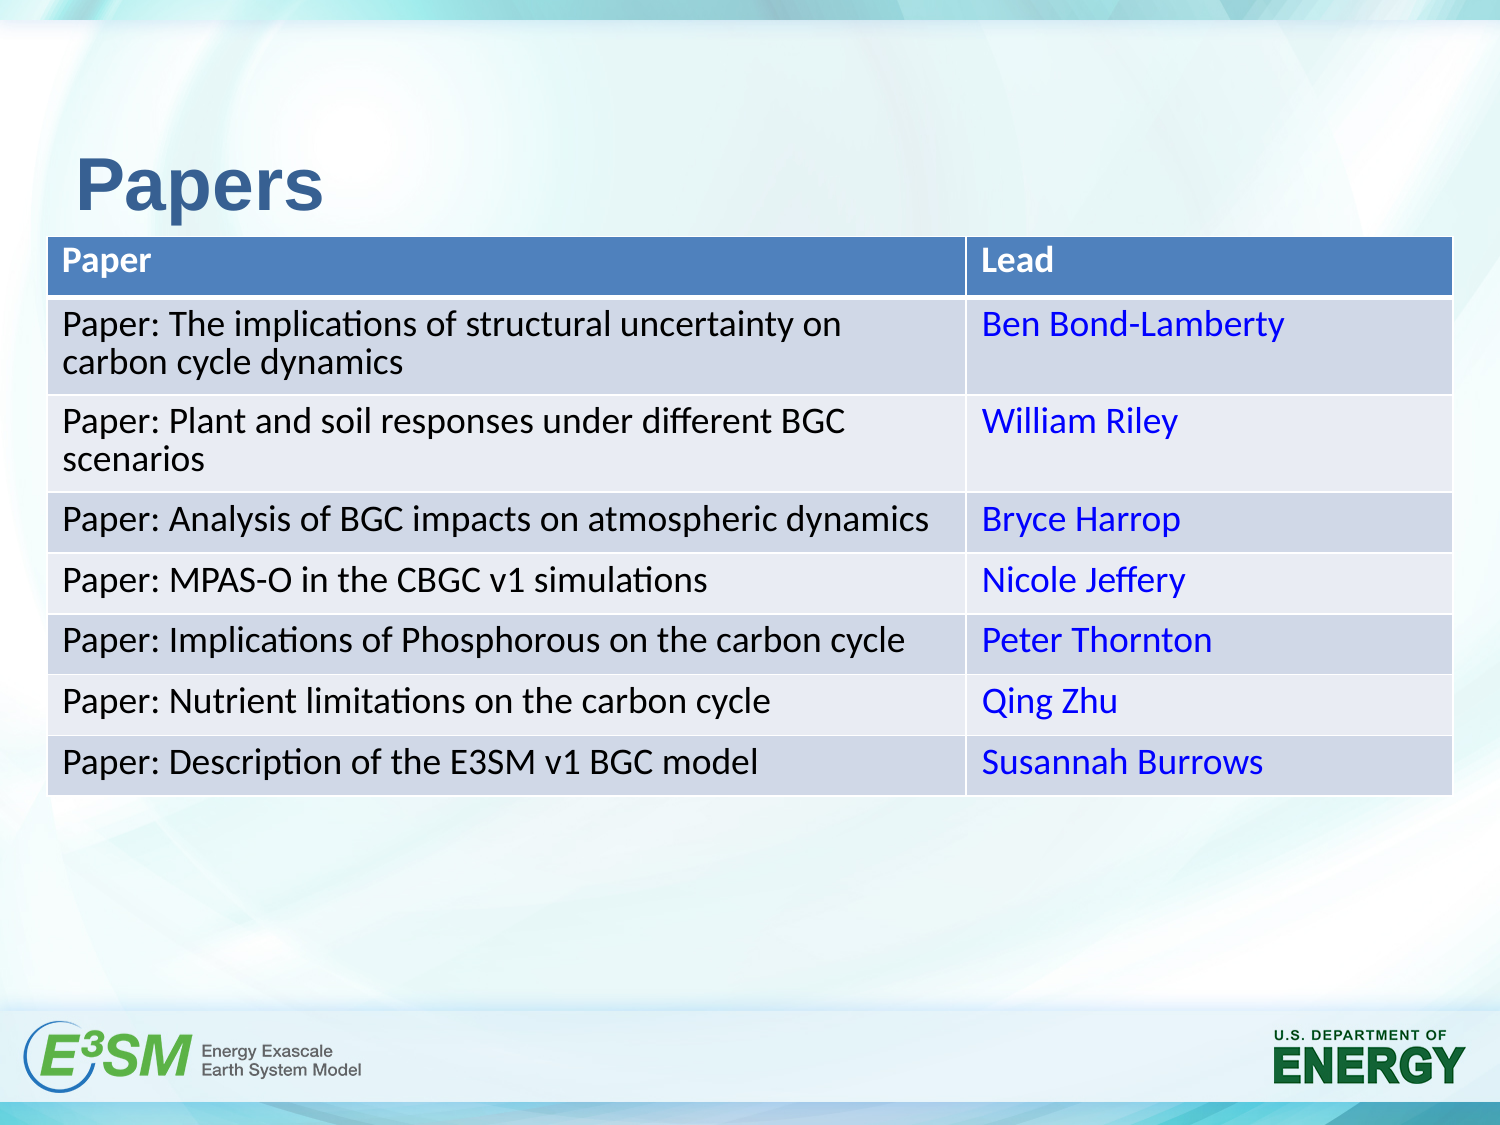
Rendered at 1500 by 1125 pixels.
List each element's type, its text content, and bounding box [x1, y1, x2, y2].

table_cell Paper: Implications of Phosphorous on the carbon cycle [48, 615, 965, 674]
table_cell Susannah Burrows [967, 736, 1452, 795]
table_cell Paper: Plant and soil responses under different BGC scenarios [48, 396, 965, 491]
table_cell Paper: The implications of structural uncertainty on carbon cycle dynamics [48, 300, 965, 394]
table_cell Paper: Analysis of BGC impacts on atmospheric dynamics [48, 493, 965, 552]
table_cell Ben Bond-Lamberty [967, 300, 1452, 394]
title Papers [75, 45, 1425, 225]
table_cell Qing Zhu [967, 675, 1452, 735]
table_header Paper [48, 237, 965, 295]
table_cell Paper: Description of the E3SM v1 BGC model [48, 736, 965, 795]
table_header Lead [967, 237, 1452, 295]
table_cell Bryce Harrop [967, 493, 1452, 552]
table_cell Nicole Jeffery [967, 554, 1452, 613]
table_cell Peter Thornton [967, 615, 1452, 674]
table_cell Paper: Nutrient limitations on the carbon cycle [48, 675, 965, 735]
table_cell William Riley [967, 396, 1452, 491]
table_cell Paper: MPAS-O in the CBGC v1 simulations [48, 554, 965, 613]
picture [0, 0, 1500, 1125]
